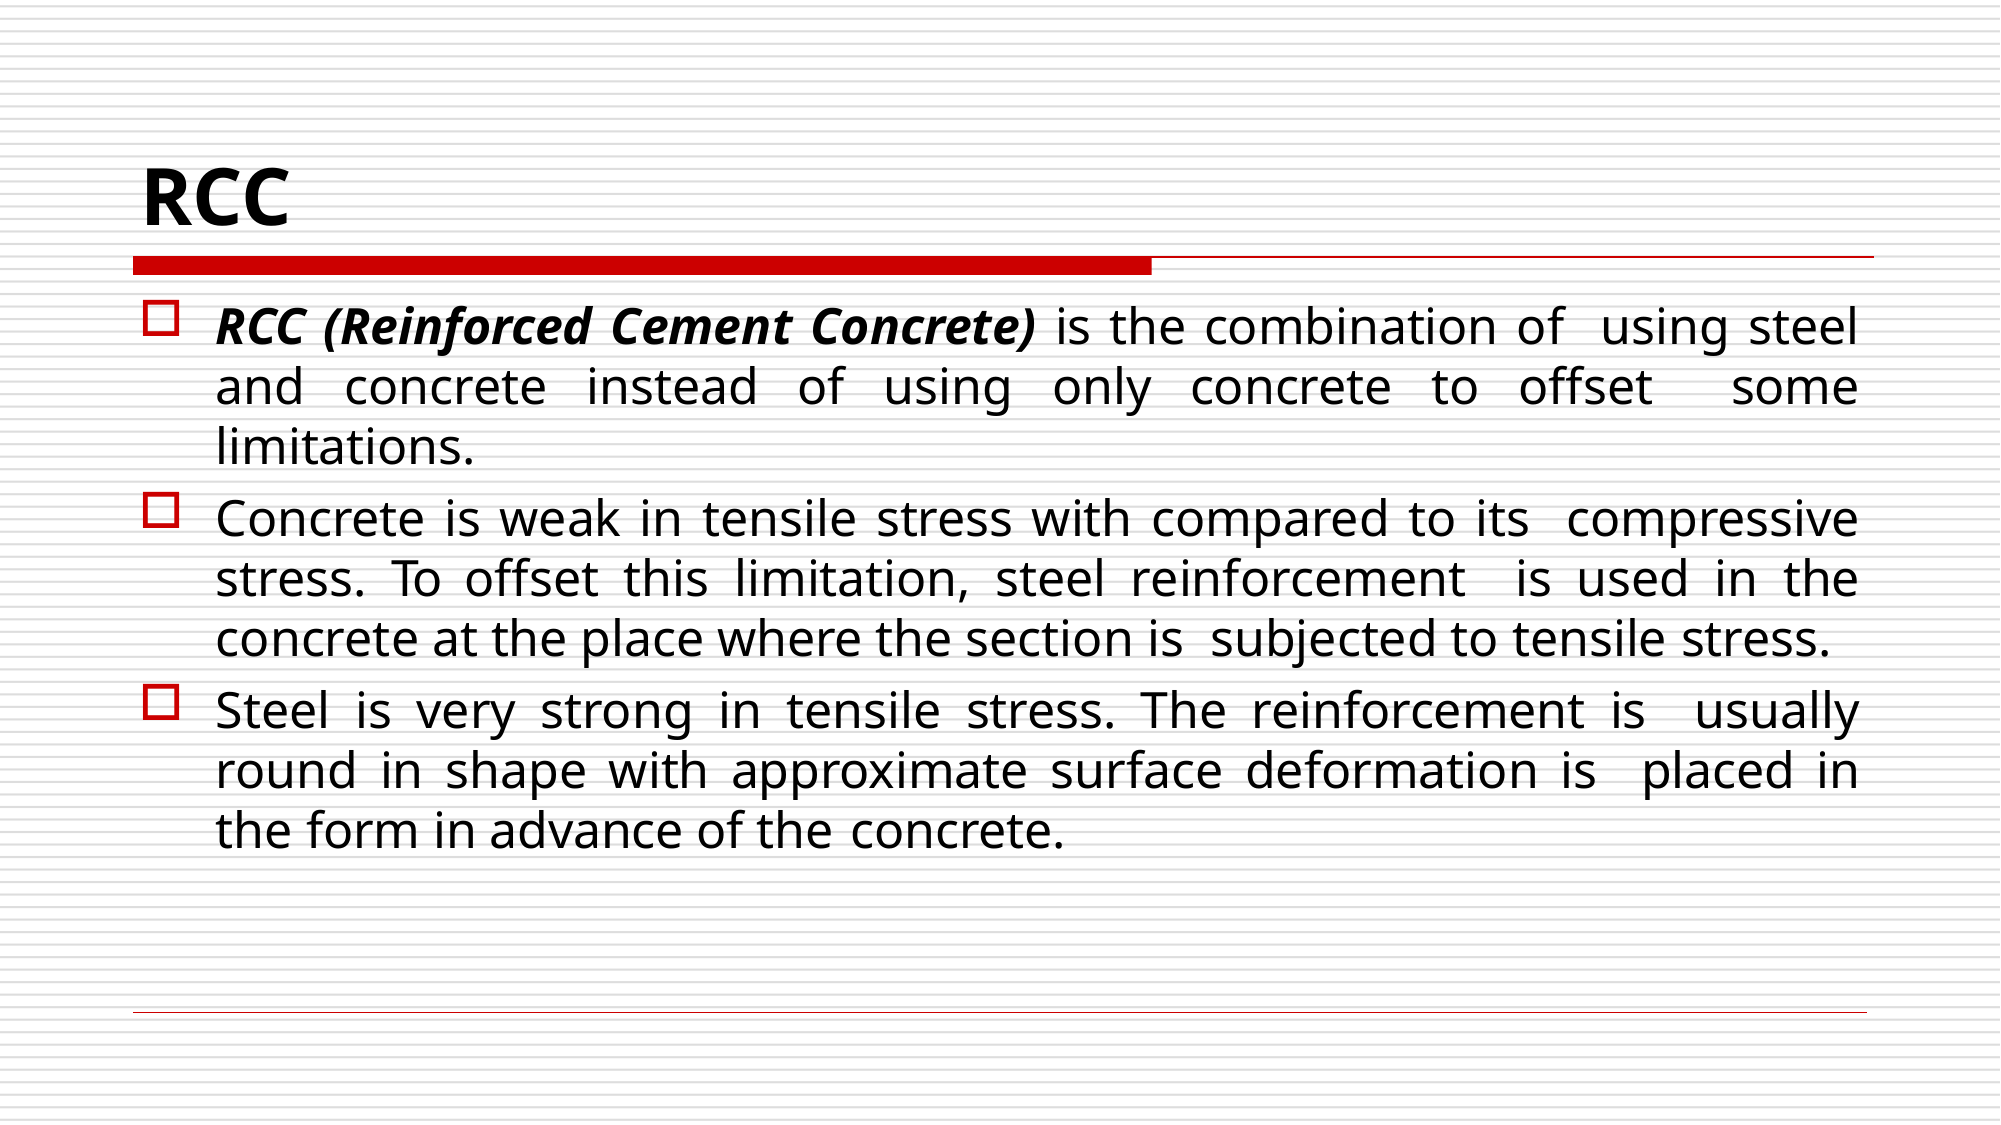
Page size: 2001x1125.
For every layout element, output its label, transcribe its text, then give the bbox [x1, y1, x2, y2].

title RCC [138, 144, 320, 292]
picture [0, 0, 2000, 1125]
text_box RCC (Reinforced Cement Concrete) is the combination of using steel and concrete instead of using only concrete to offset some limitations. Concrete is weak in tensile stress with compared to its compressive stress. To offset this limitation, steel reinforcement is used in the concrete at the place where the section is subjected to tensile stress. Steel is very strong in tensile stress. The reinforcement is usually round in shape with approximate surface deformation is placed in the form in advance of the concrete. [136, 292, 1862, 859]
